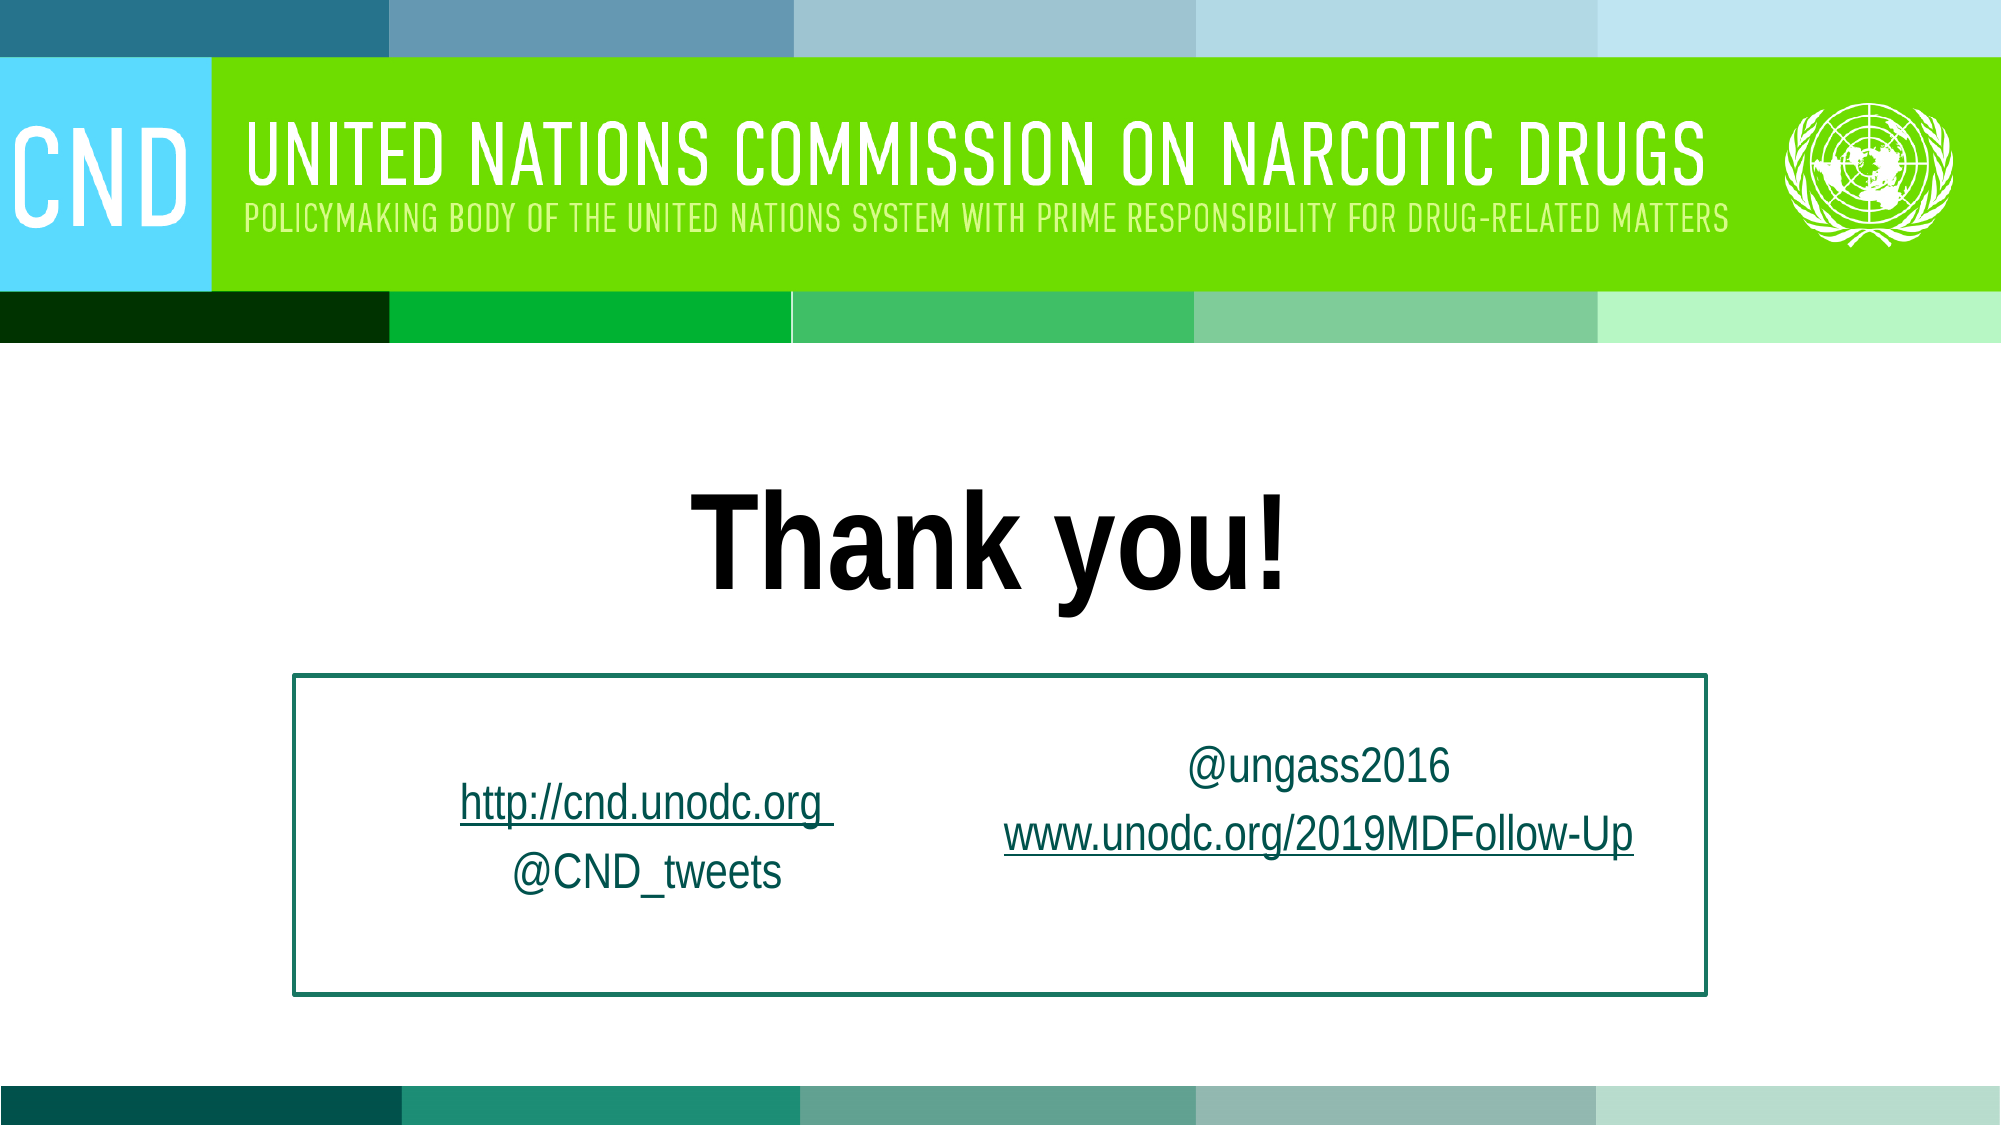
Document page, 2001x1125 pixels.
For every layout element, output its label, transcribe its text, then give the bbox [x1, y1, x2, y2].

text_box [292, 673, 1708, 997]
picture [0, 0, 2001, 343]
text_box Thank you! [675, 444, 1325, 625]
picture [0, 1086, 2000, 1125]
